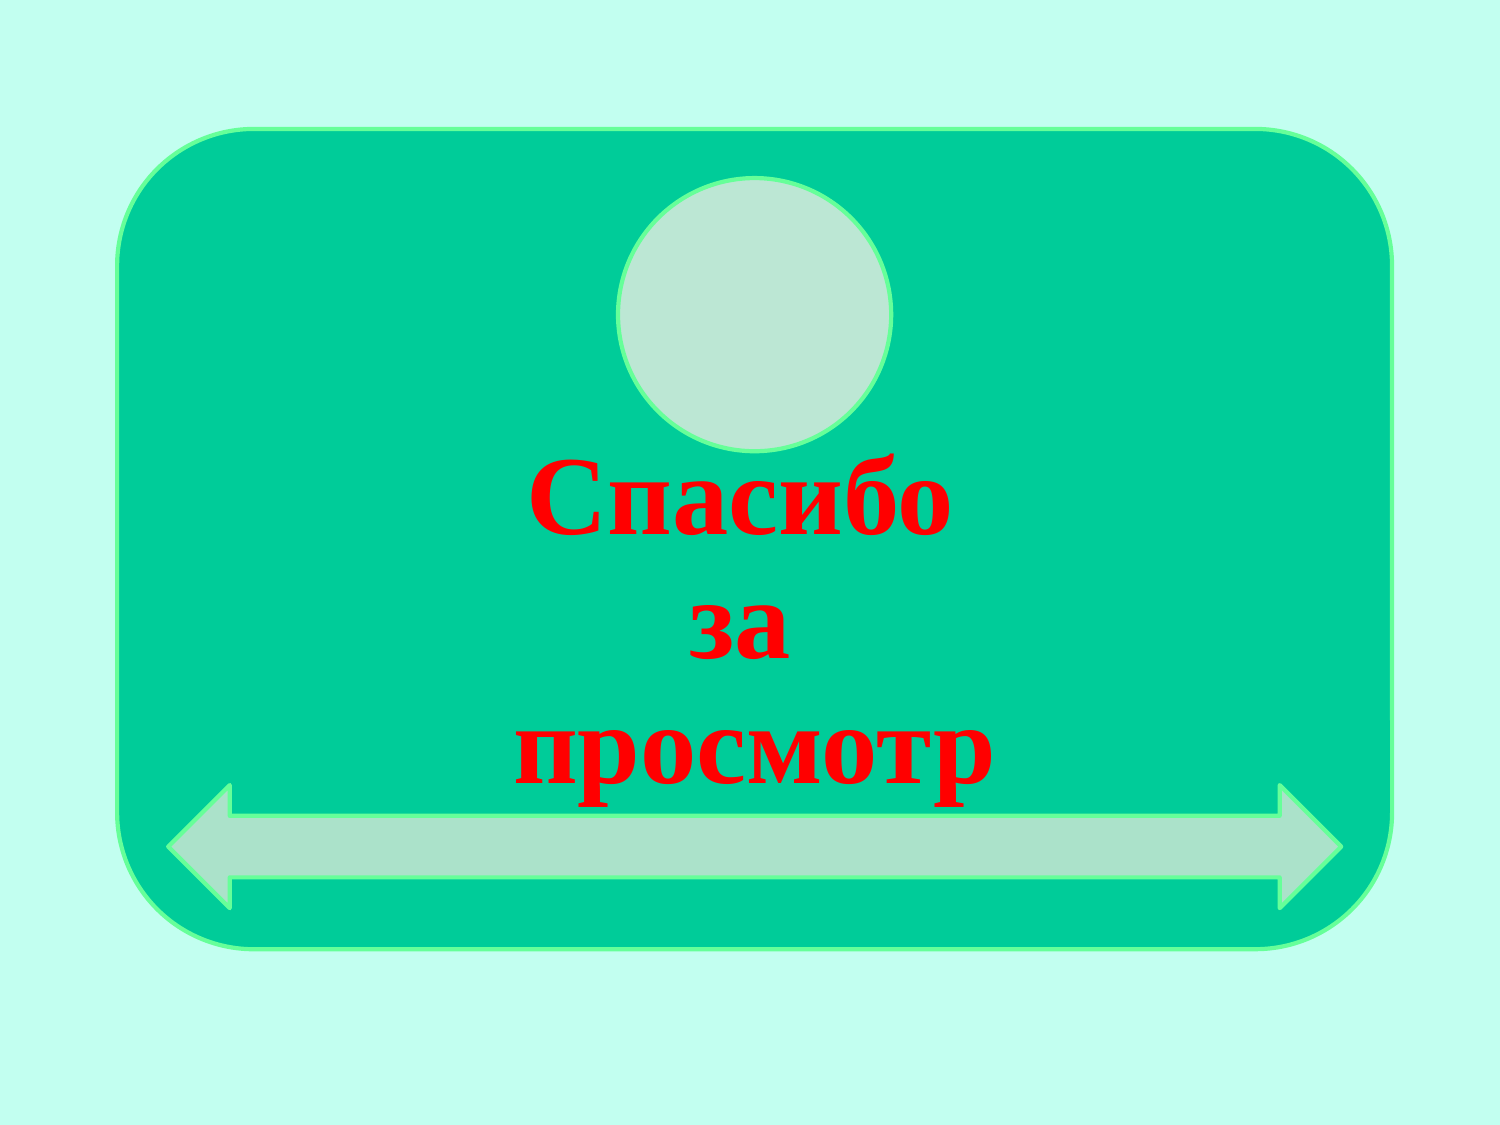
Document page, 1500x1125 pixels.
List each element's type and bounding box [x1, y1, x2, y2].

text_box [116, 128, 1393, 950]
